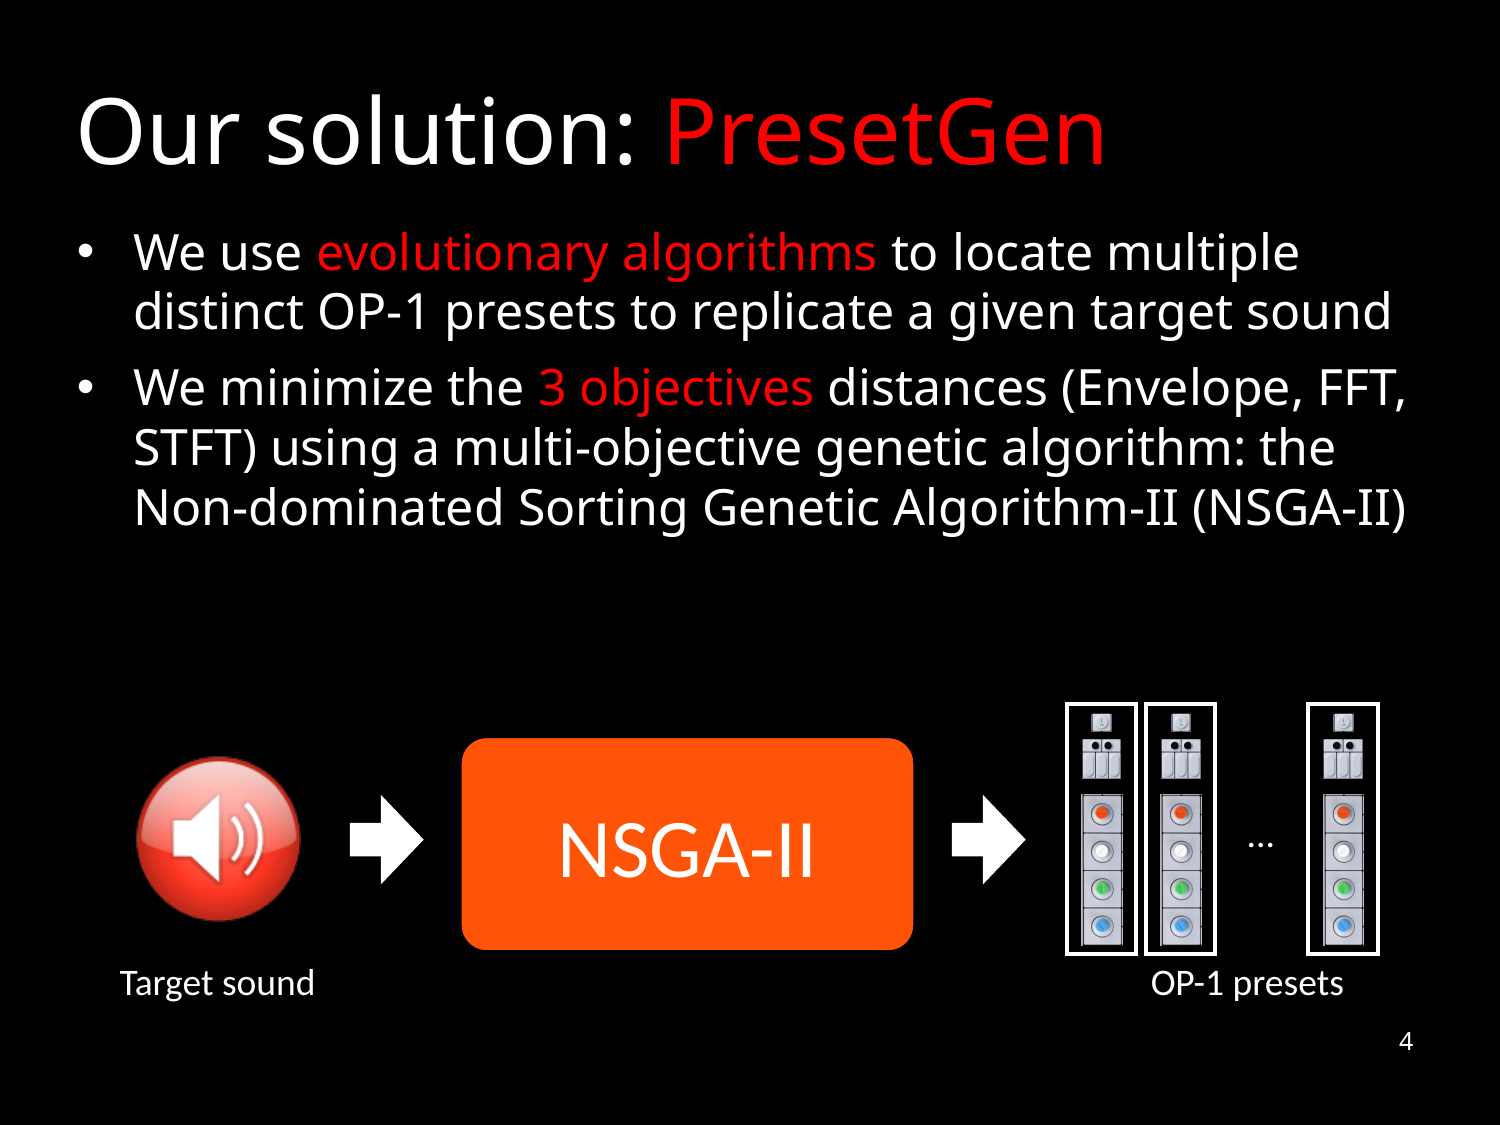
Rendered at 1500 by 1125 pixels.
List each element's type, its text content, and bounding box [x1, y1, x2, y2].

title Our solution: PresetGen [75, 63, 1425, 183]
text_box [4, 212, 1494, 471]
slide_number 4 [1384, 1025, 1425, 1065]
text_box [76, 219, 1427, 1017]
